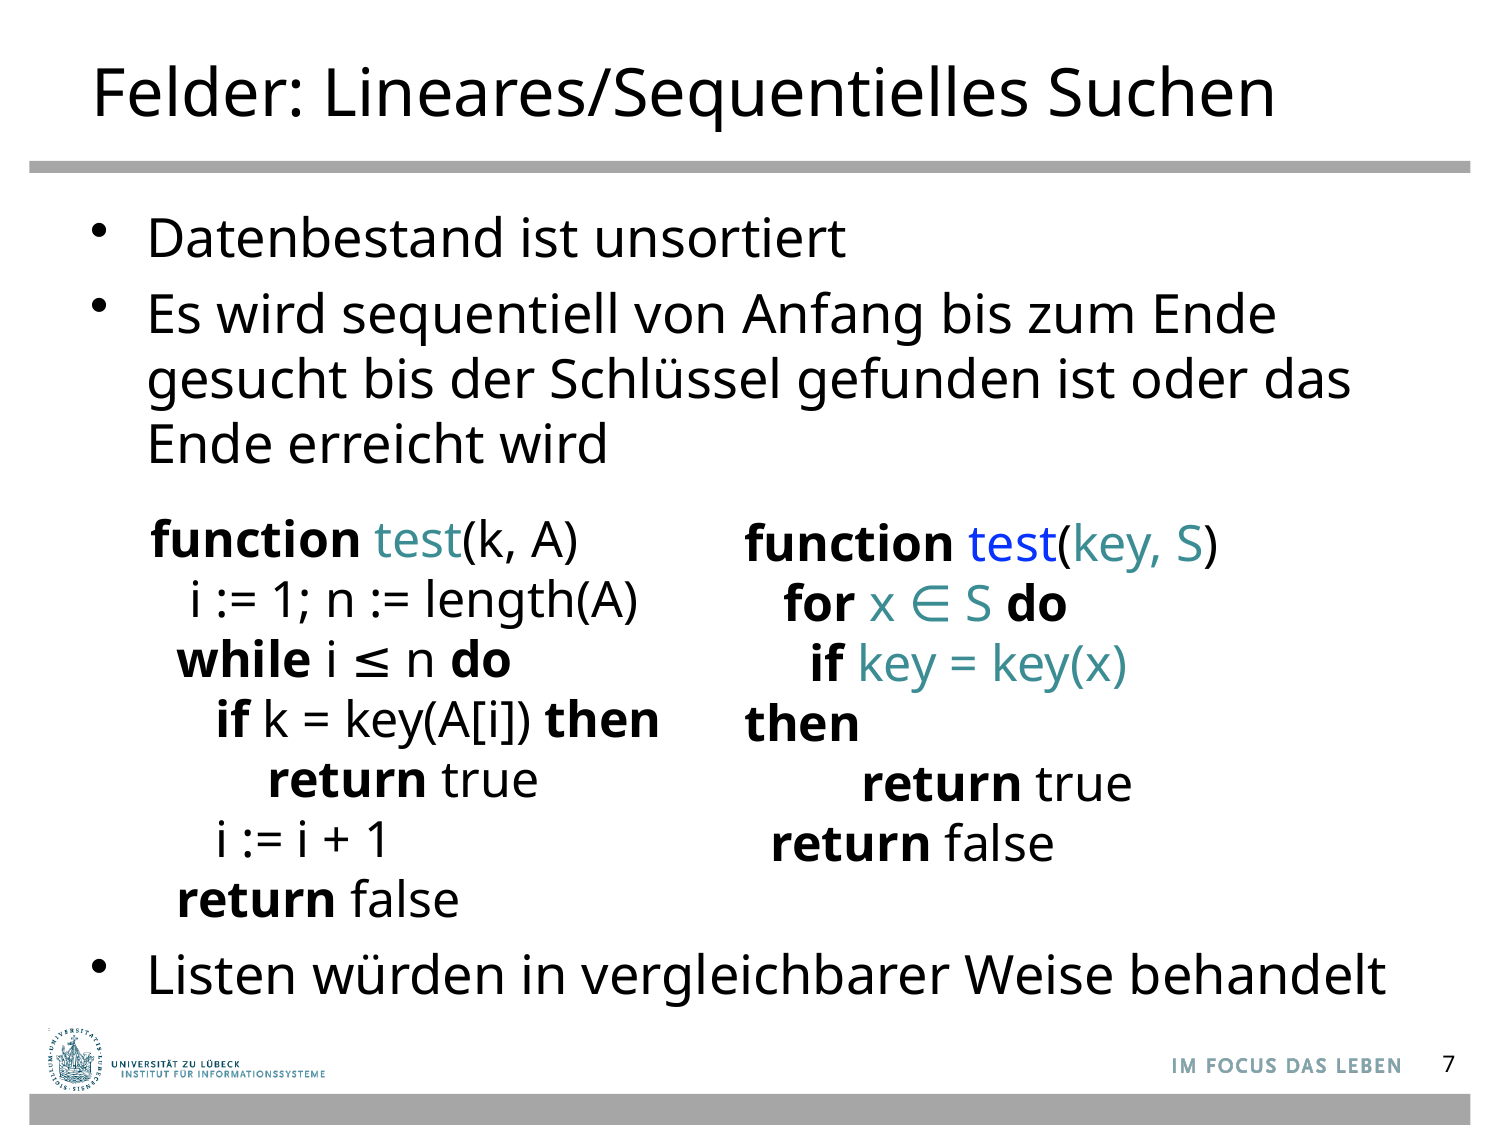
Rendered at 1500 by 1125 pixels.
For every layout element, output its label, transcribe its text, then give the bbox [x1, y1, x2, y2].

list Datenbestand ist unsortiert Es wird sequentiell von Anfang bis zum Ende gesucht bis der Schlüssel gefunden ist oder das Ende erreicht wird Listen würden in vergleichbarer Weise behandelt [75, 196, 1425, 1047]
title Felder: Lineares/Sequentielles Suchen [76, 42, 1427, 126]
text_box function test(k, A) i := 1; n := length(A) while i ≤ n do if k = key(A[i]) then return true i := i + 1 return false [135, 499, 786, 995]
text_box function test(key, S) for x ∈ S do if key = key(x) then return true return false [729, 504, 1270, 879]
picture [1173, 1058, 1305, 1073]
slide_number 7 [1305, 1050, 1471, 1083]
